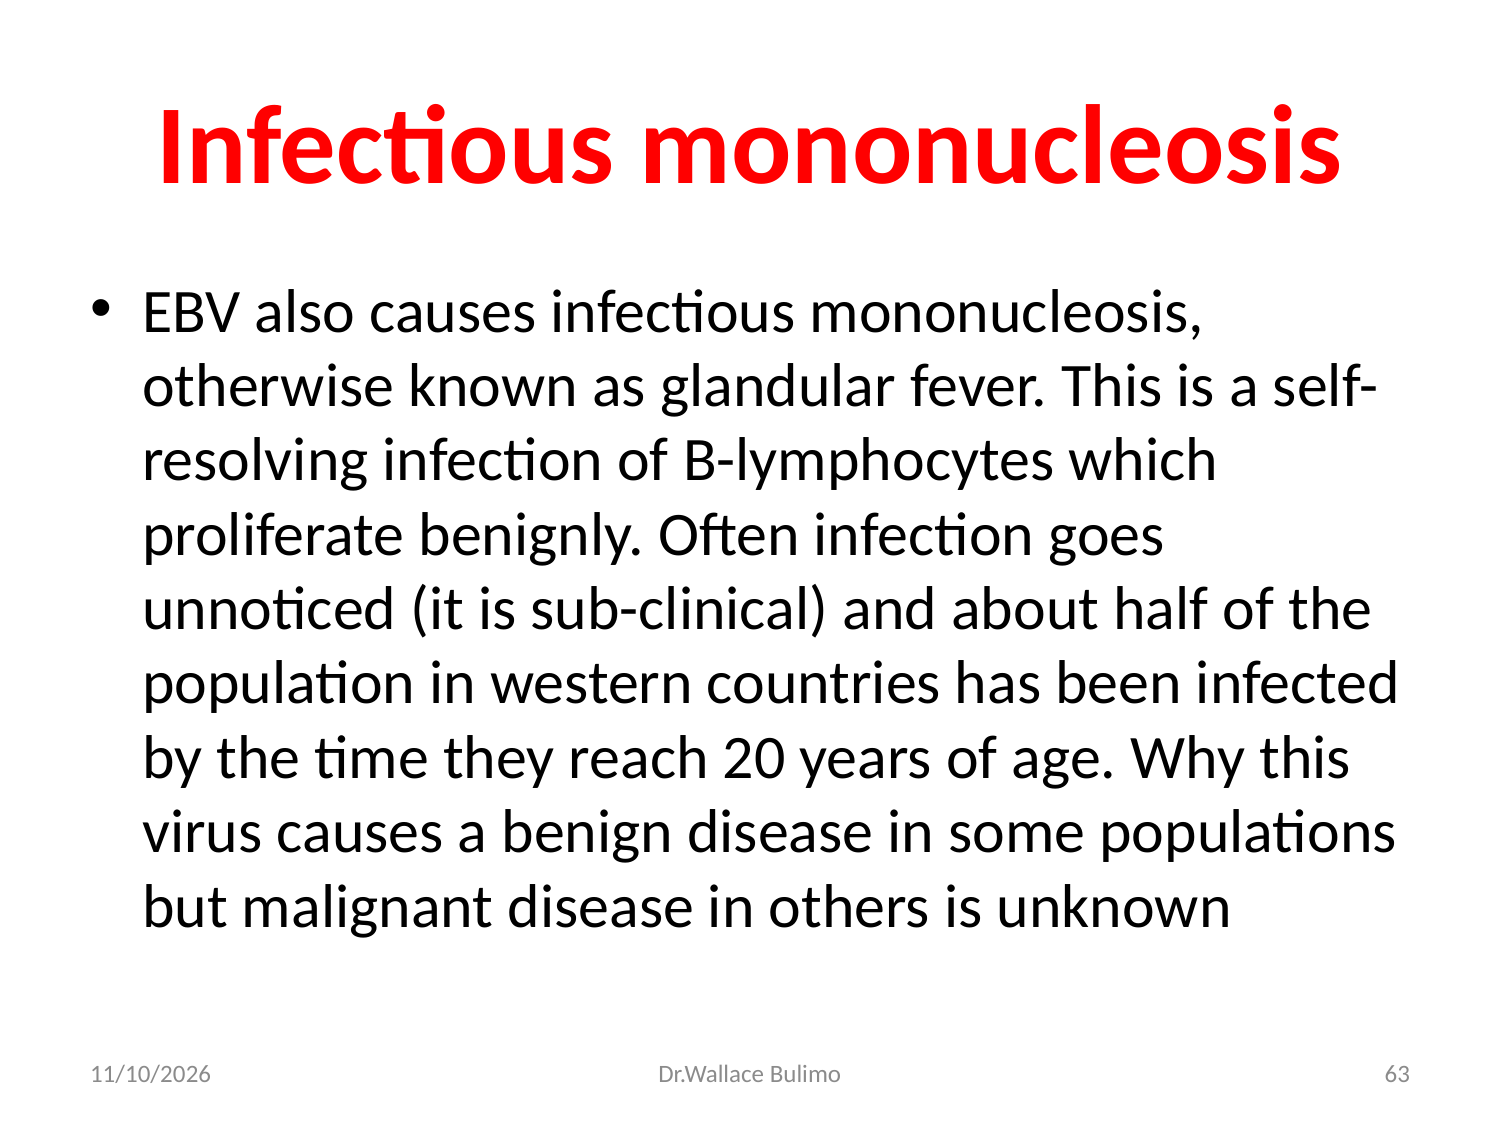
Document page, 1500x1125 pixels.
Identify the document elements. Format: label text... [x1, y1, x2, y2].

slide_number 63 [1074, 1042, 1425, 1103]
slide_number 03-Dec-13 [75, 1042, 425, 1103]
list EBV also causes infectious mononucleosis, otherwise known as glandular fever. This is a self-resolving infection of B-lymphocytes which proliferate benignly. Often infection goes unnoticed (it is sub-clinical) and about half of the population in western countries has been infected by the time they reach 20 years of age. Why this virus causes a benign disease in some populations but malignant disease in others is unknown [75, 262, 1425, 1005]
footer Dr.Wallace Bulimo [512, 1042, 988, 1103]
title Infectious mononucleosis [75, 45, 1425, 233]
